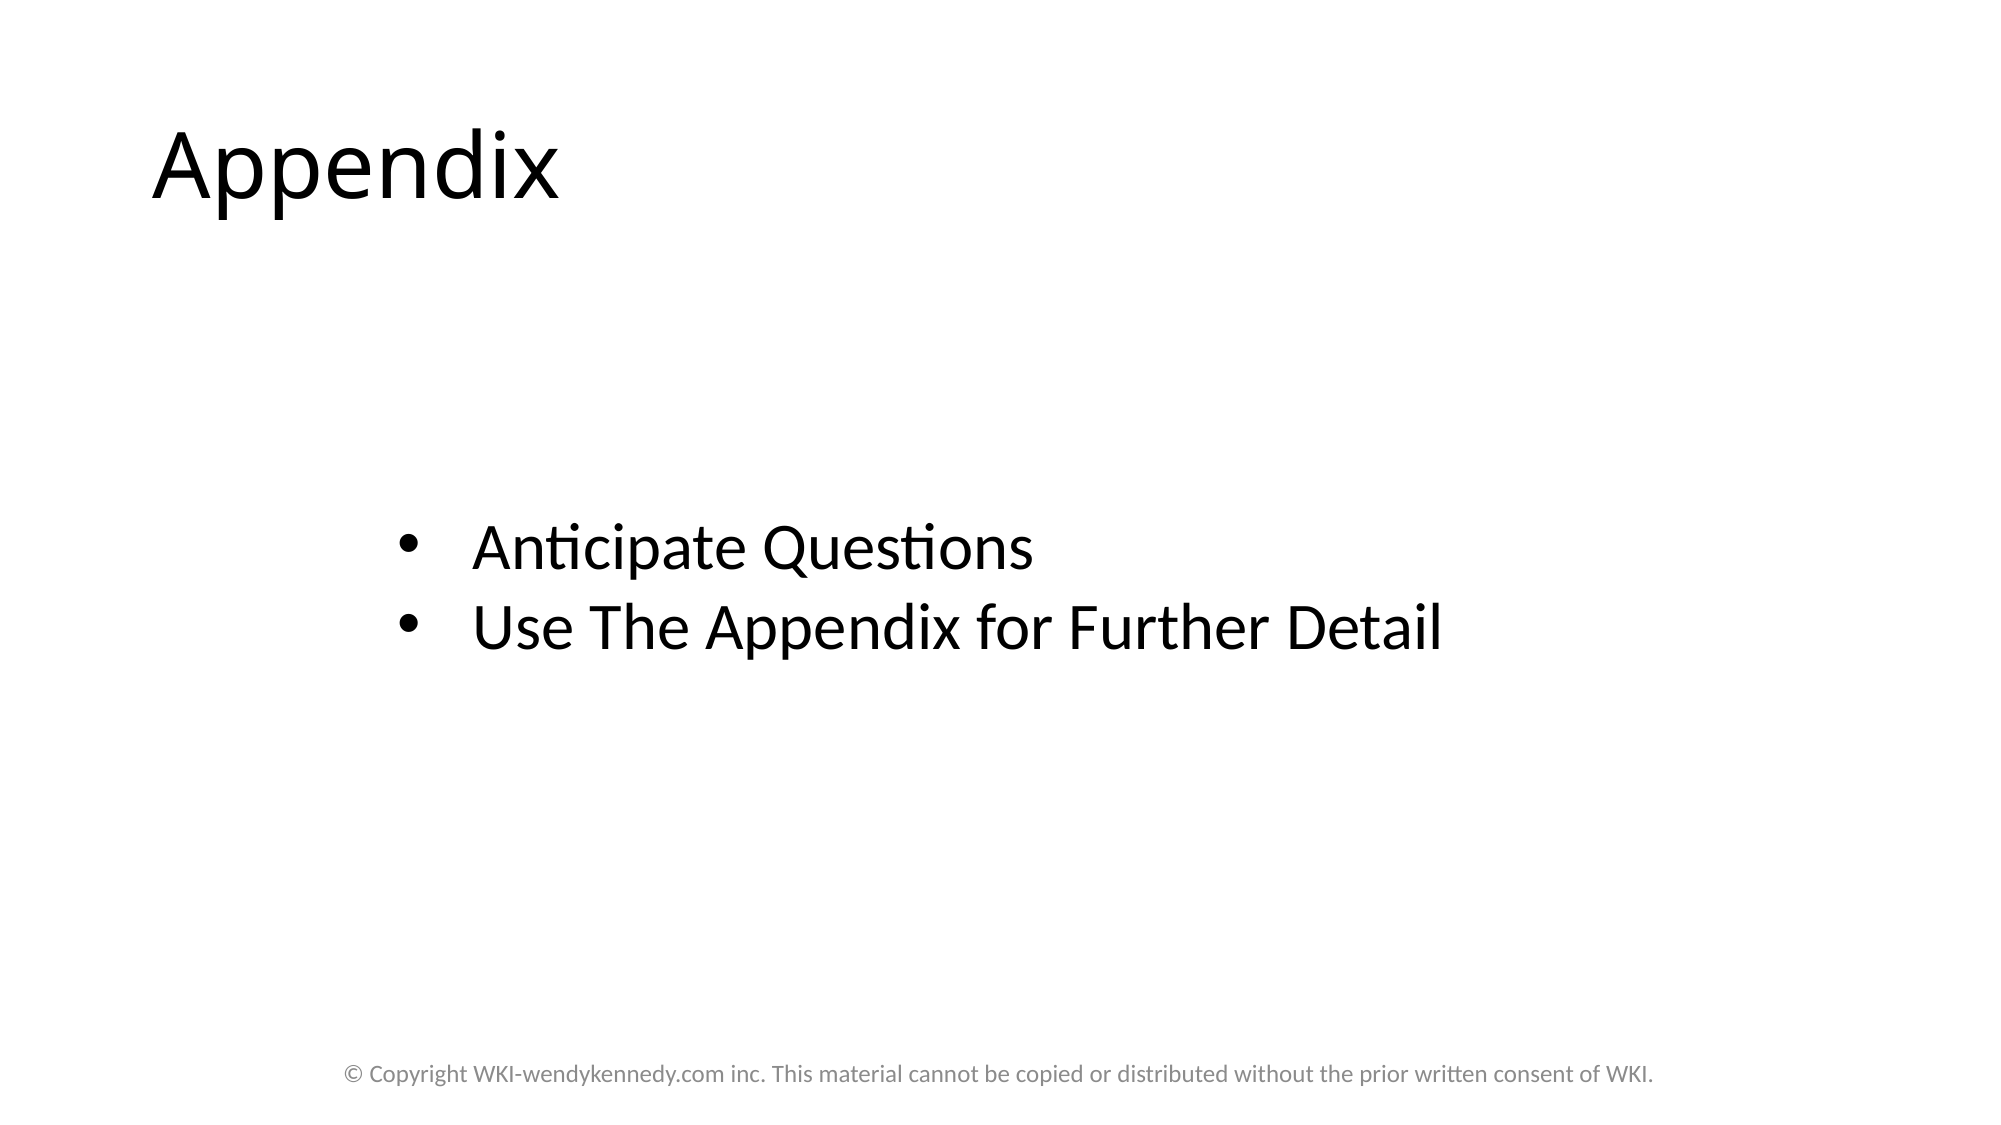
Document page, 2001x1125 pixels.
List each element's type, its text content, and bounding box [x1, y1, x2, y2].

title Appendix [137, 59, 1863, 278]
text_box Anticipate Questions Use The Appendix for Further Detail [383, 495, 1500, 670]
footer © Copyright WKI-wendykennedy.com inc. This material cannot be copied or distributed without the prior written consent of WKI. [137, 1042, 1863, 1103]
